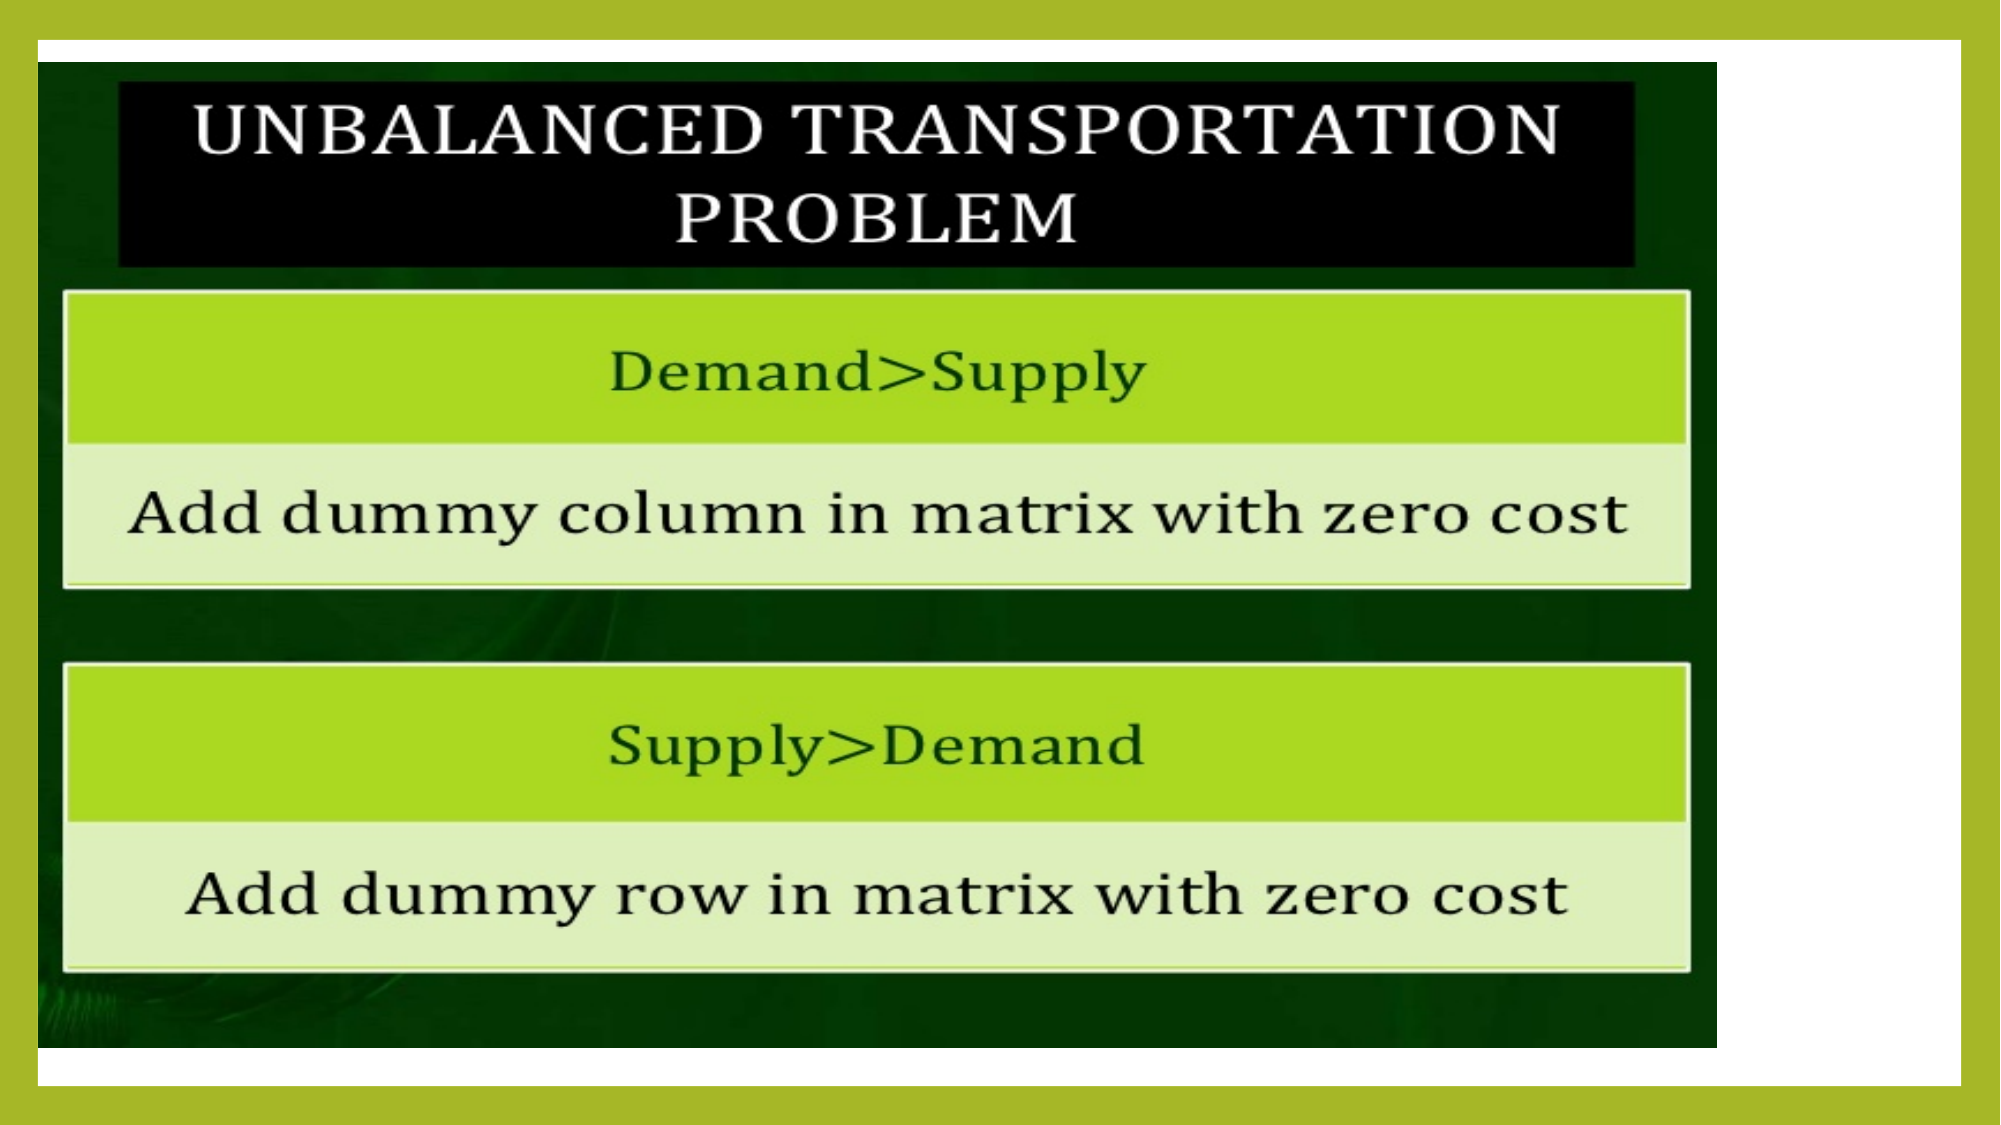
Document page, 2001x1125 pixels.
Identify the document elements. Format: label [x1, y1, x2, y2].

picture [38, 61, 1717, 1049]
